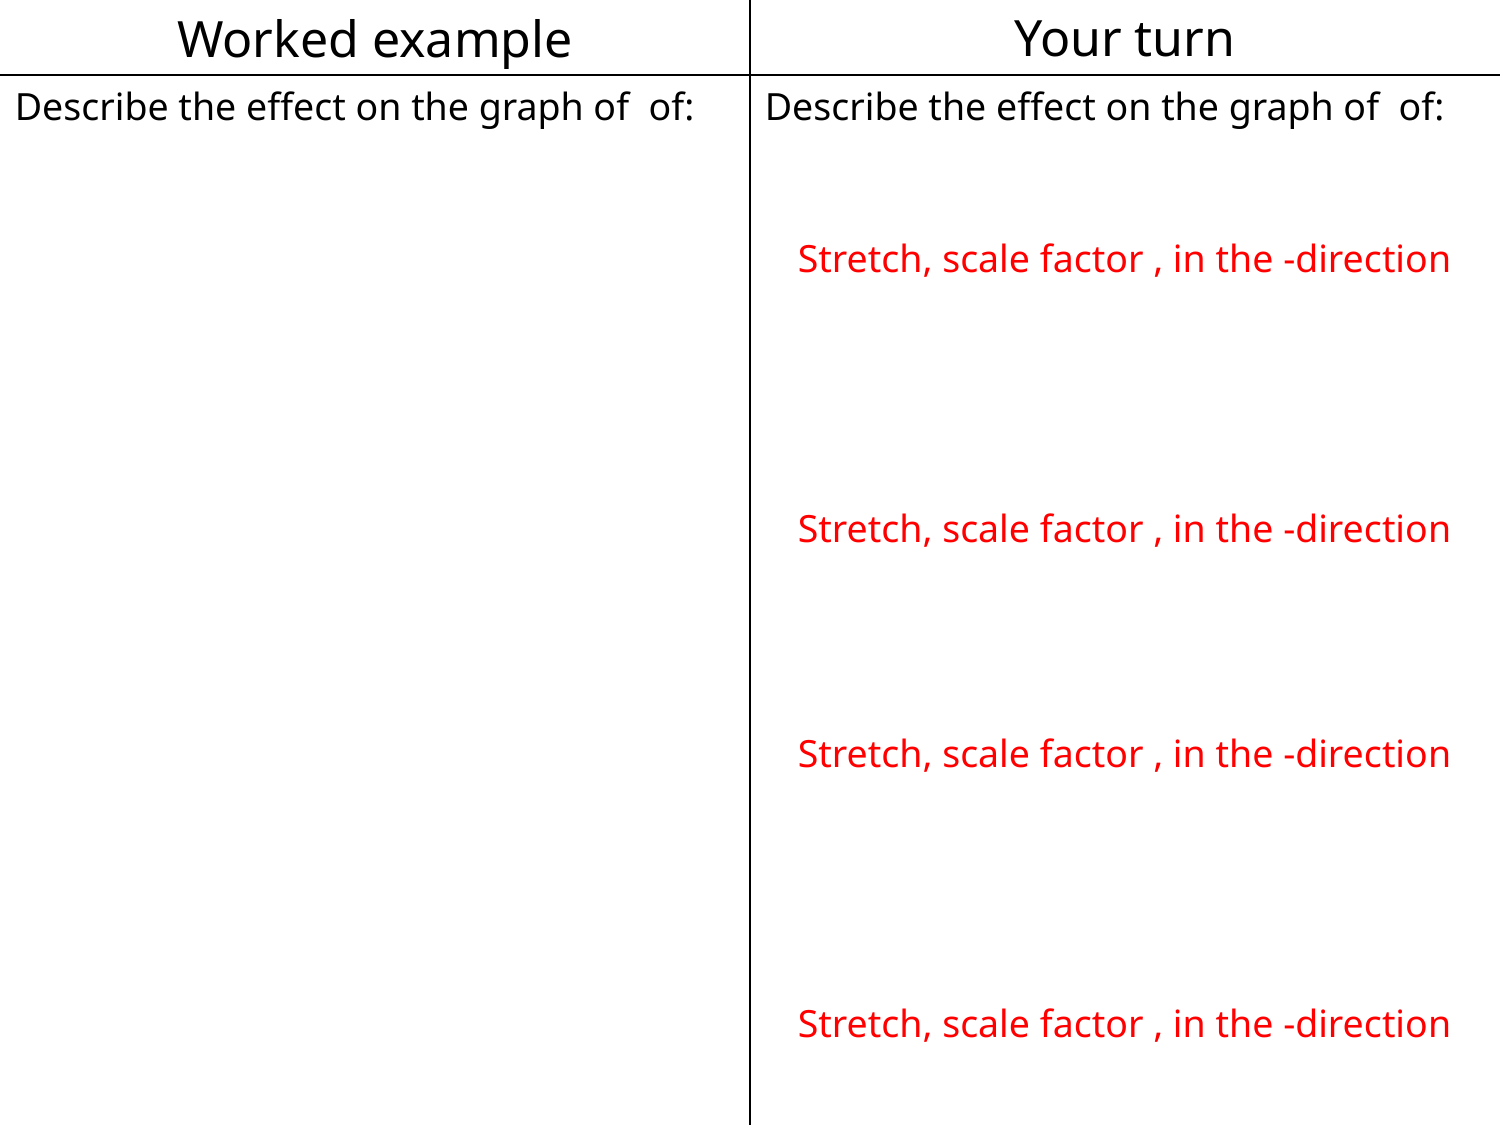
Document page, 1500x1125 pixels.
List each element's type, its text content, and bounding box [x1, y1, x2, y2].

text_box Your turn [751, 0, 1500, 74]
text_box Worked example [0, 0, 749, 74]
